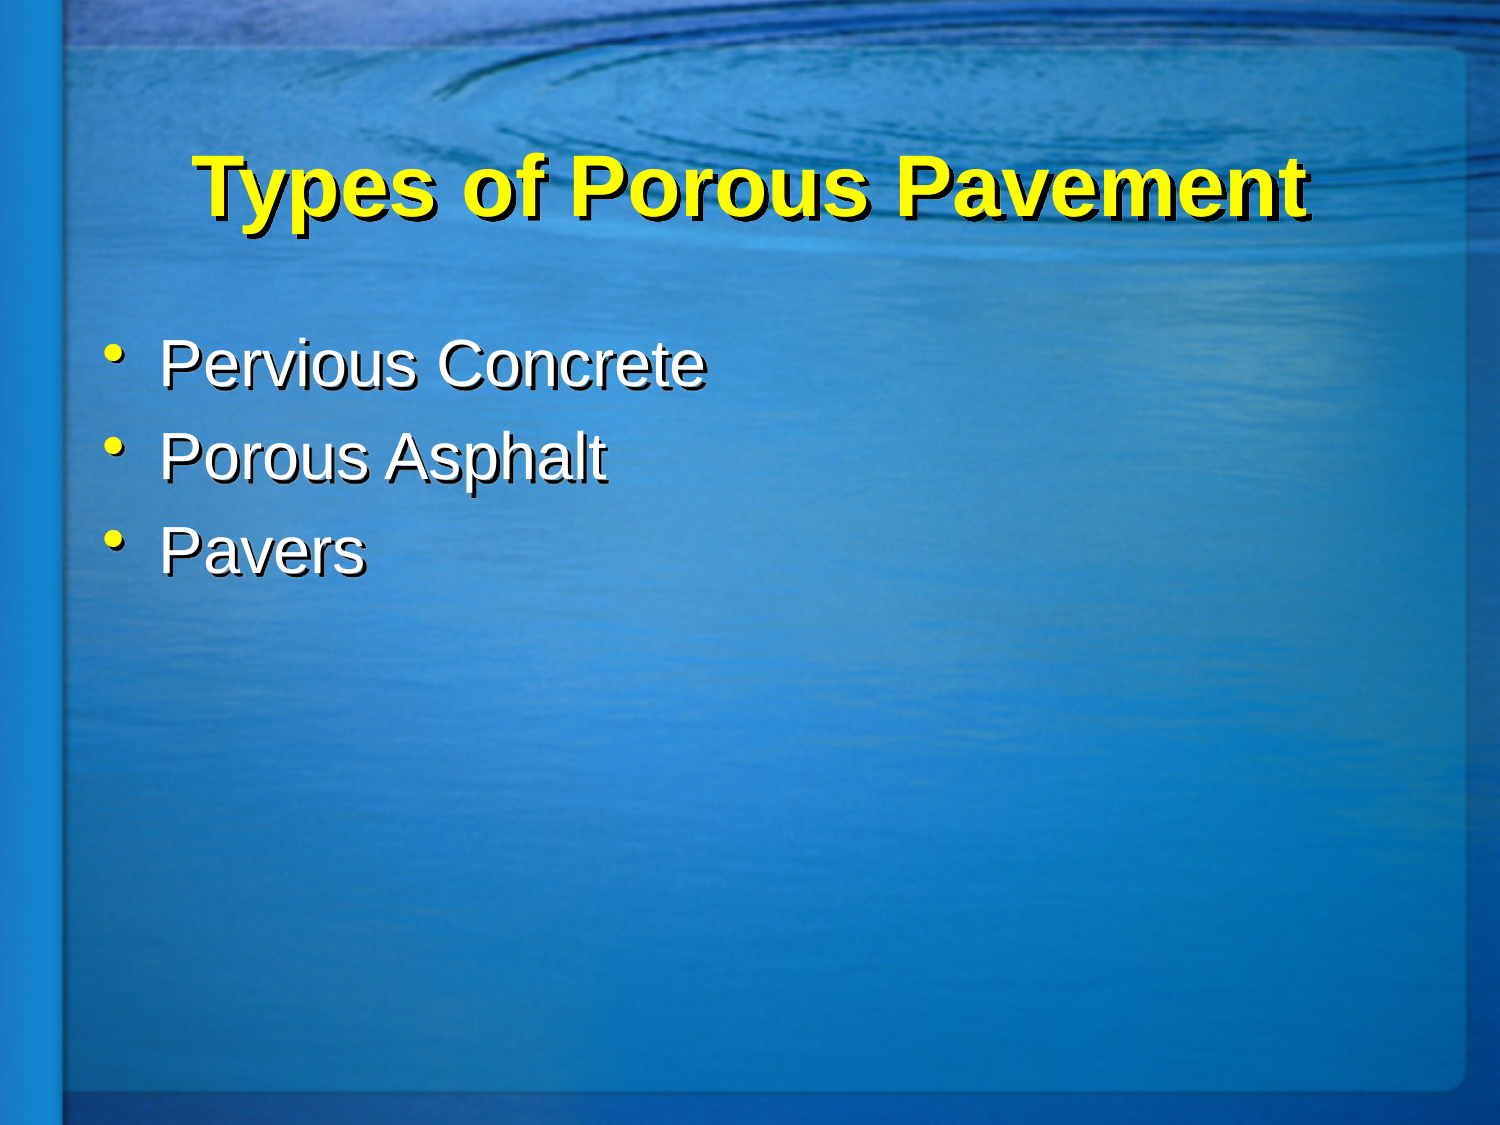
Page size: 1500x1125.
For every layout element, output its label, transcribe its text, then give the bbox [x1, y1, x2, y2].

title Types of Porous Pavement [112, 87, 1388, 275]
list Pervious Concrete Porous Asphalt Pavers [87, 312, 1363, 988]
picture [0, 0, 1500, 1125]
